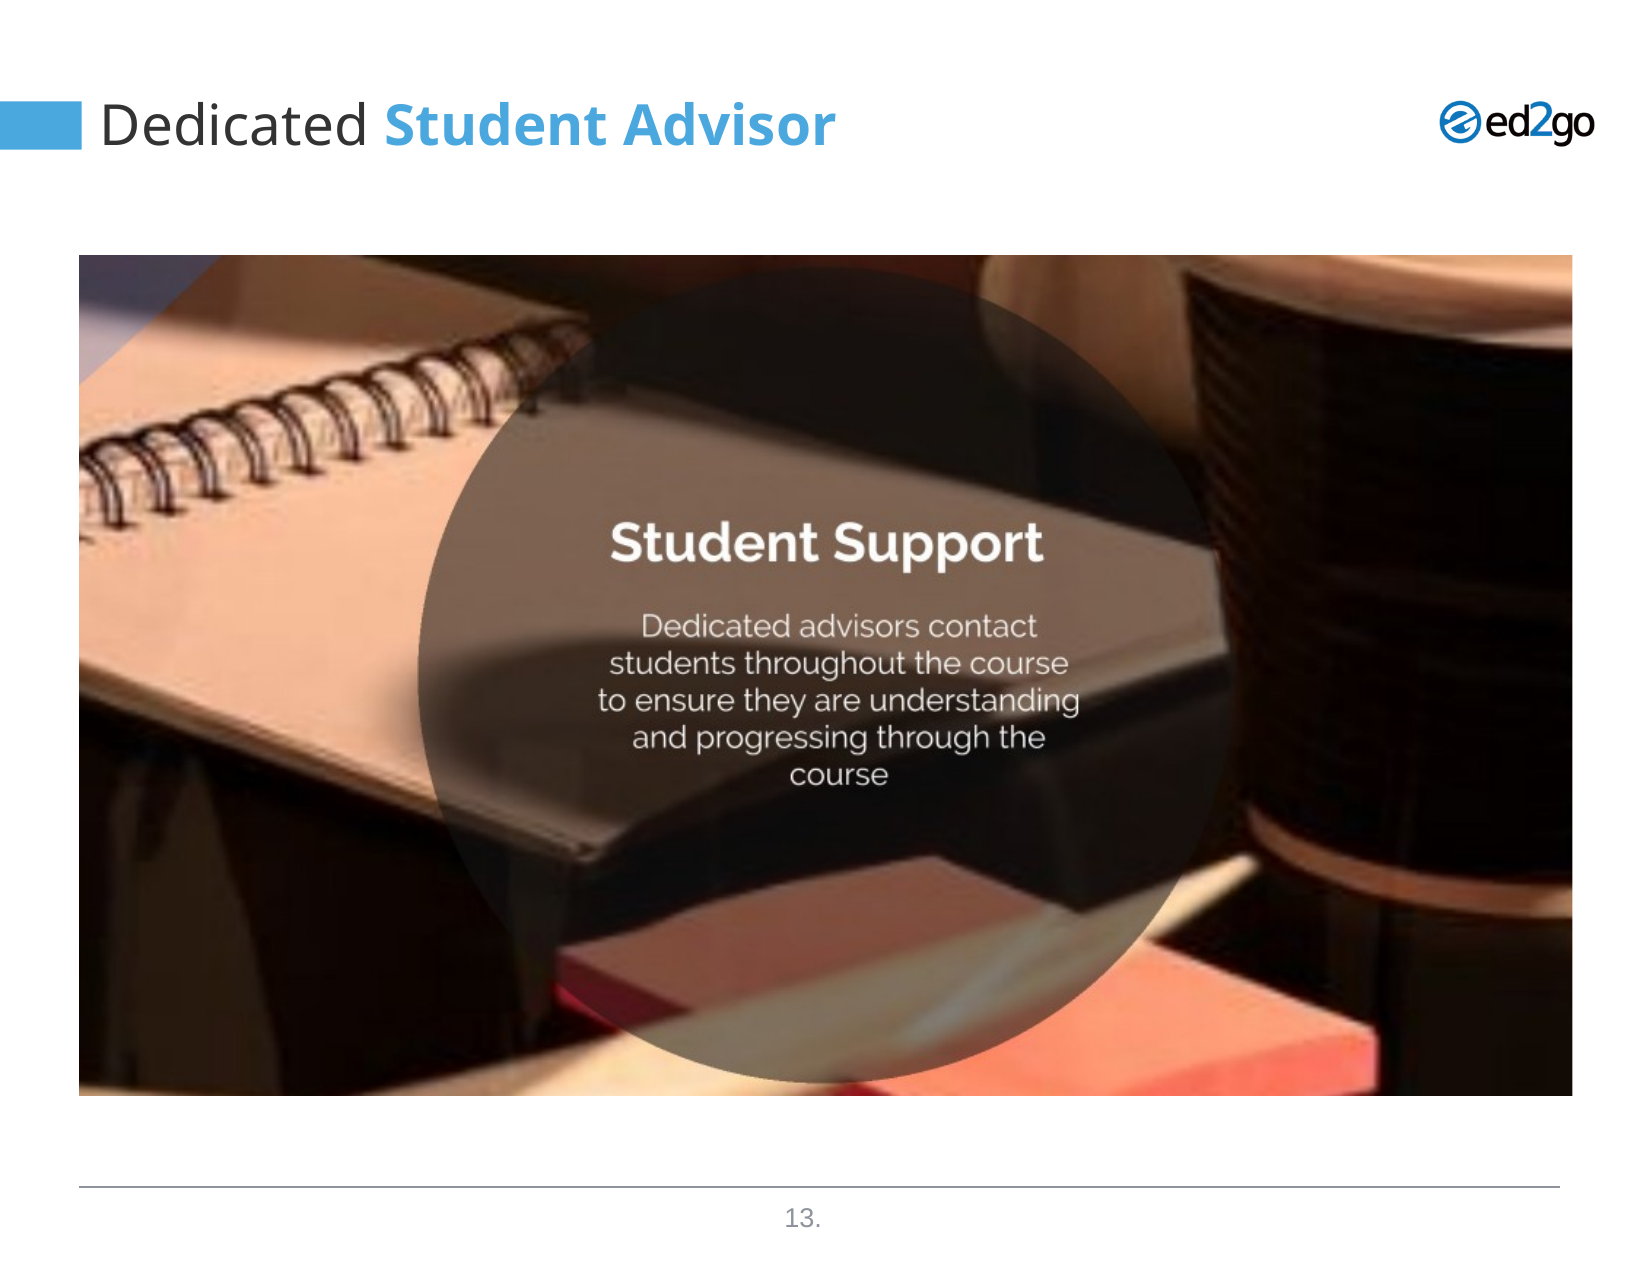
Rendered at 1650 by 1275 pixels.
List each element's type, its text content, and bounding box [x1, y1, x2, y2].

text_box [79, 255, 1573, 1096]
slide_number 13. [780, 1201, 824, 1275]
text_box Dedicated Student Advisor [99, 88, 1637, 157]
text_box [0, 101, 82, 150]
picture [1437, 98, 1597, 149]
